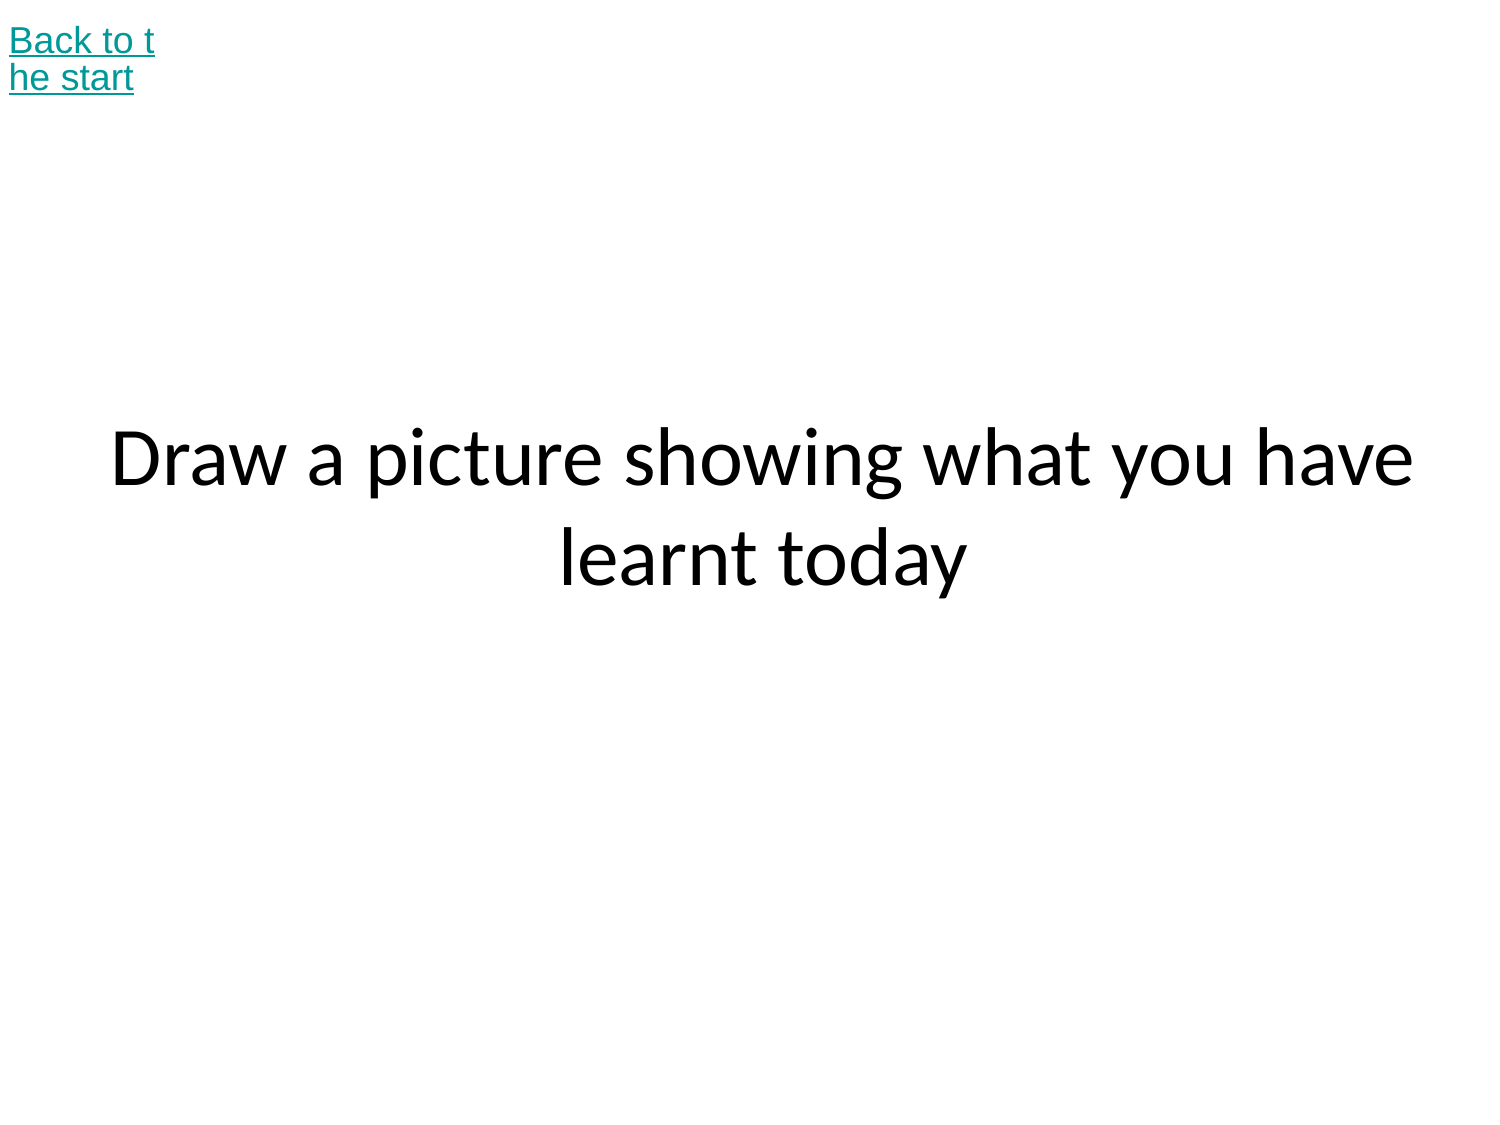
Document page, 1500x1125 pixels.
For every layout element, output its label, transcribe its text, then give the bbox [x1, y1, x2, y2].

text_box Back to the start [0, 8, 184, 68]
title Draw a picture showing what you have learnt today [88, 408, 1439, 597]
